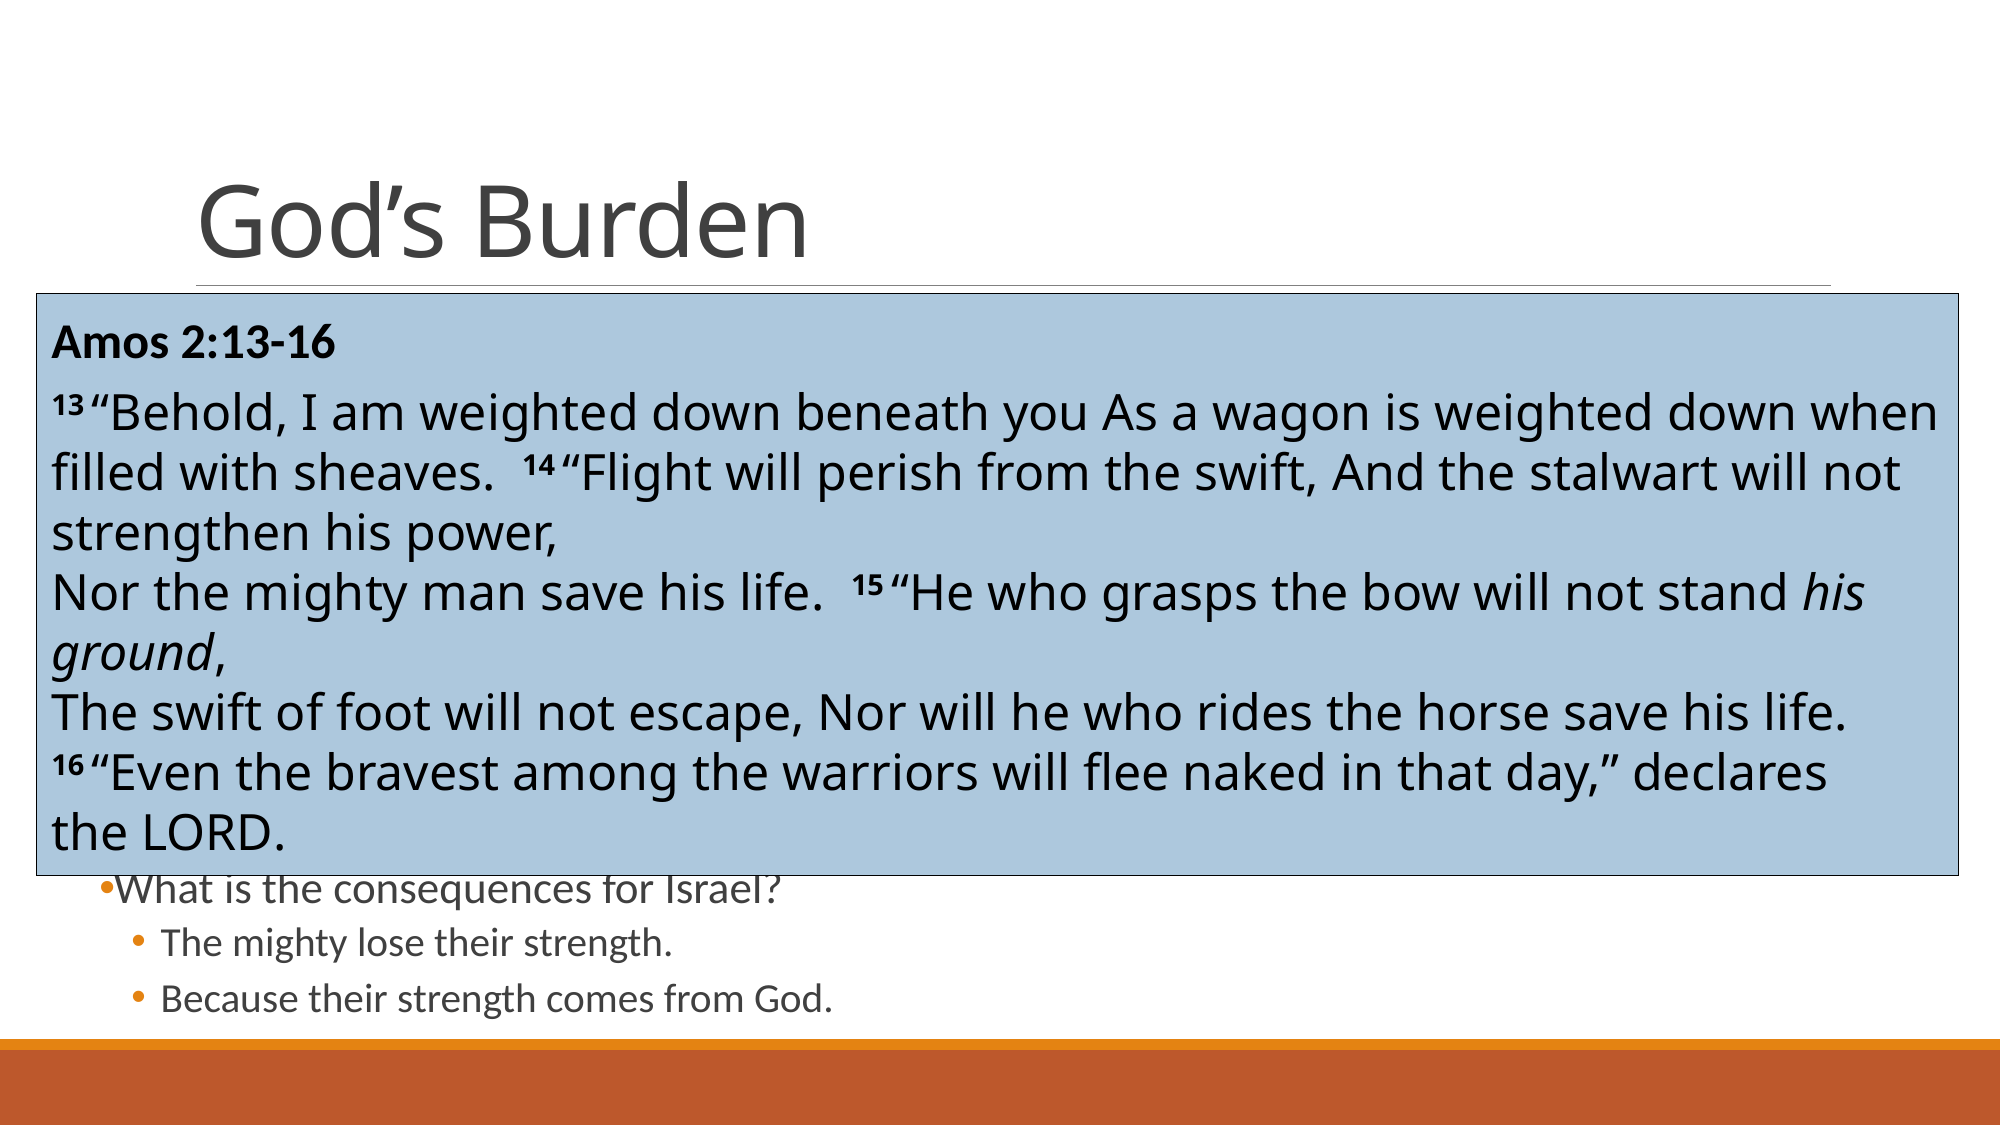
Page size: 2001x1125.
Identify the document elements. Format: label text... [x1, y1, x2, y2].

text_box How did the sin of His people affect God? How about today? Ephesians 4:30-32 What is the consequences for Israel? The mighty lose their strength. Because their strength comes from God. [99, 876, 1867, 1031]
title God’s Burden [180, 47, 1830, 285]
text_box Amos 2:13-16 13 “Behold, I am weighted down beneath you As a wagon is weighted down when filled with sheaves. 14 “Flight will perish from the swift, And the stalwart will not strengthen his power, Nor the mighty man save his life. 15 “He who grasps the bow will not stand his ground, The swift of foot will not escape, Nor will he who rides the horse save his life. 16 “Even the bravest among the warriors will flee naked in that day,” declares the Lord. [36, 293, 1959, 876]
